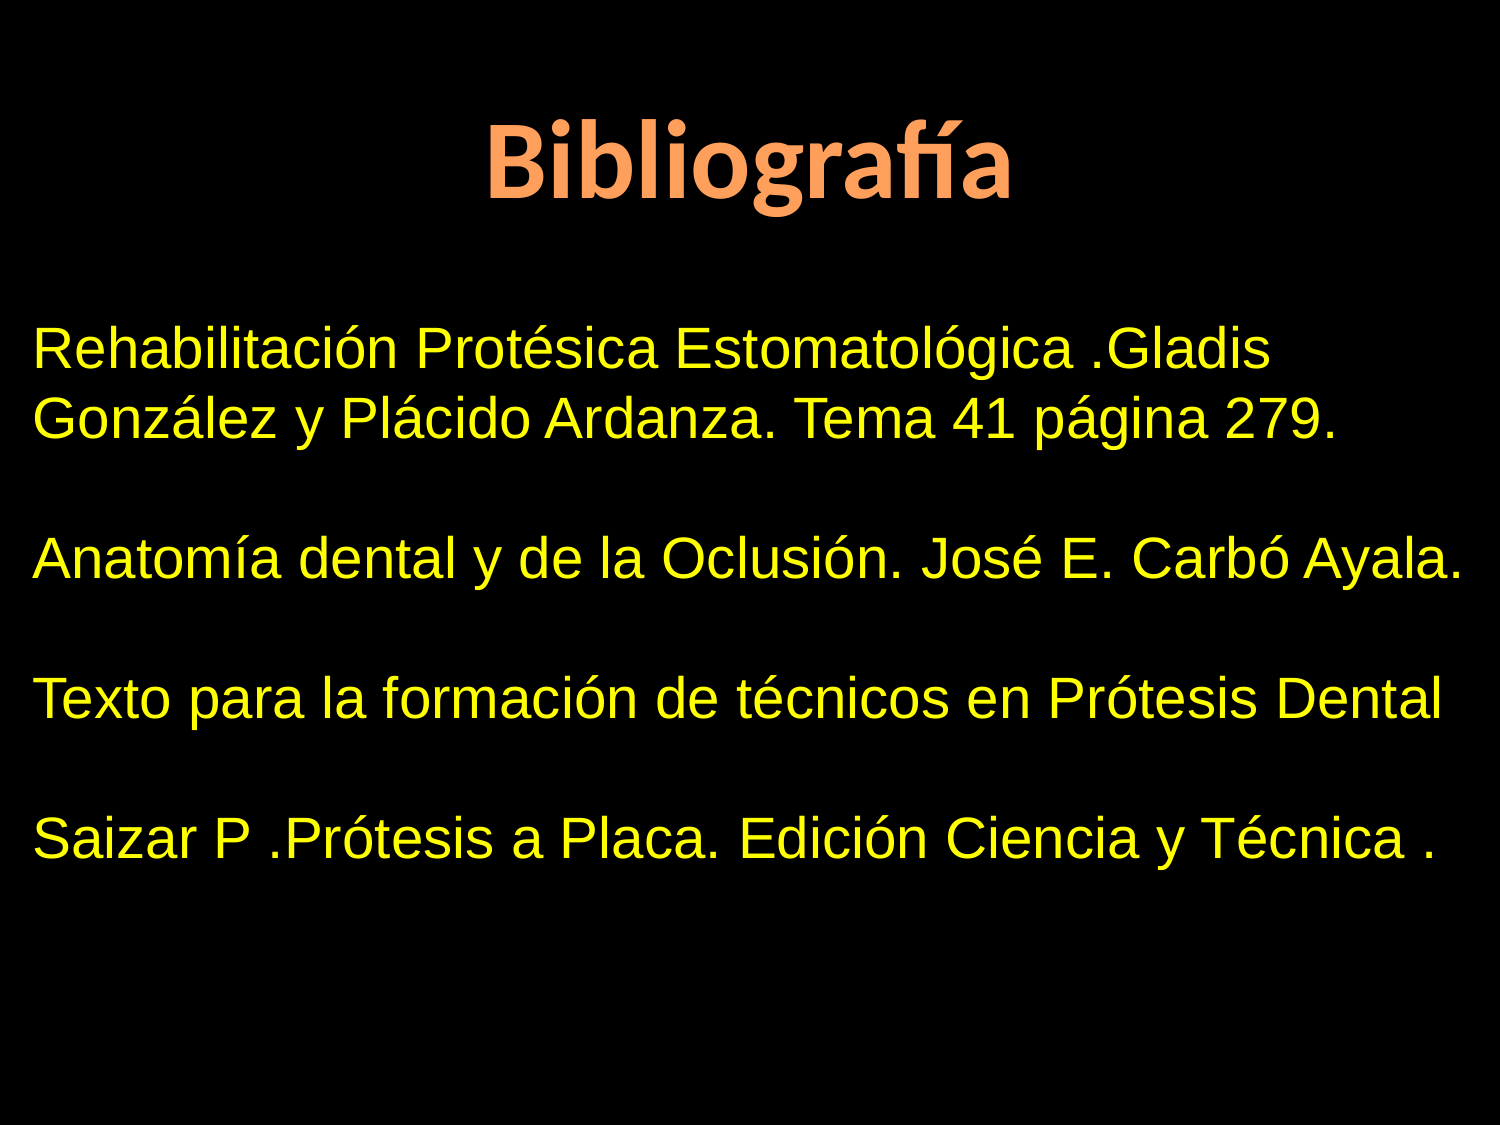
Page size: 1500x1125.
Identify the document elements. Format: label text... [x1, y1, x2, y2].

text_box Rehabilitación Protésica Estomatológica .Gladis González y Plácido Ardanza. Tema 41 página 279. Anatomía dental y de la Oclusión. José E. Carbó Ayala. Texto para la formación de técnicos en Prótesis Dental Saizar P .Prótesis a Placa. Edición Ciencia y Técnica . [17, 302, 1483, 1018]
text_box Bibliografía [469, 78, 1031, 229]
